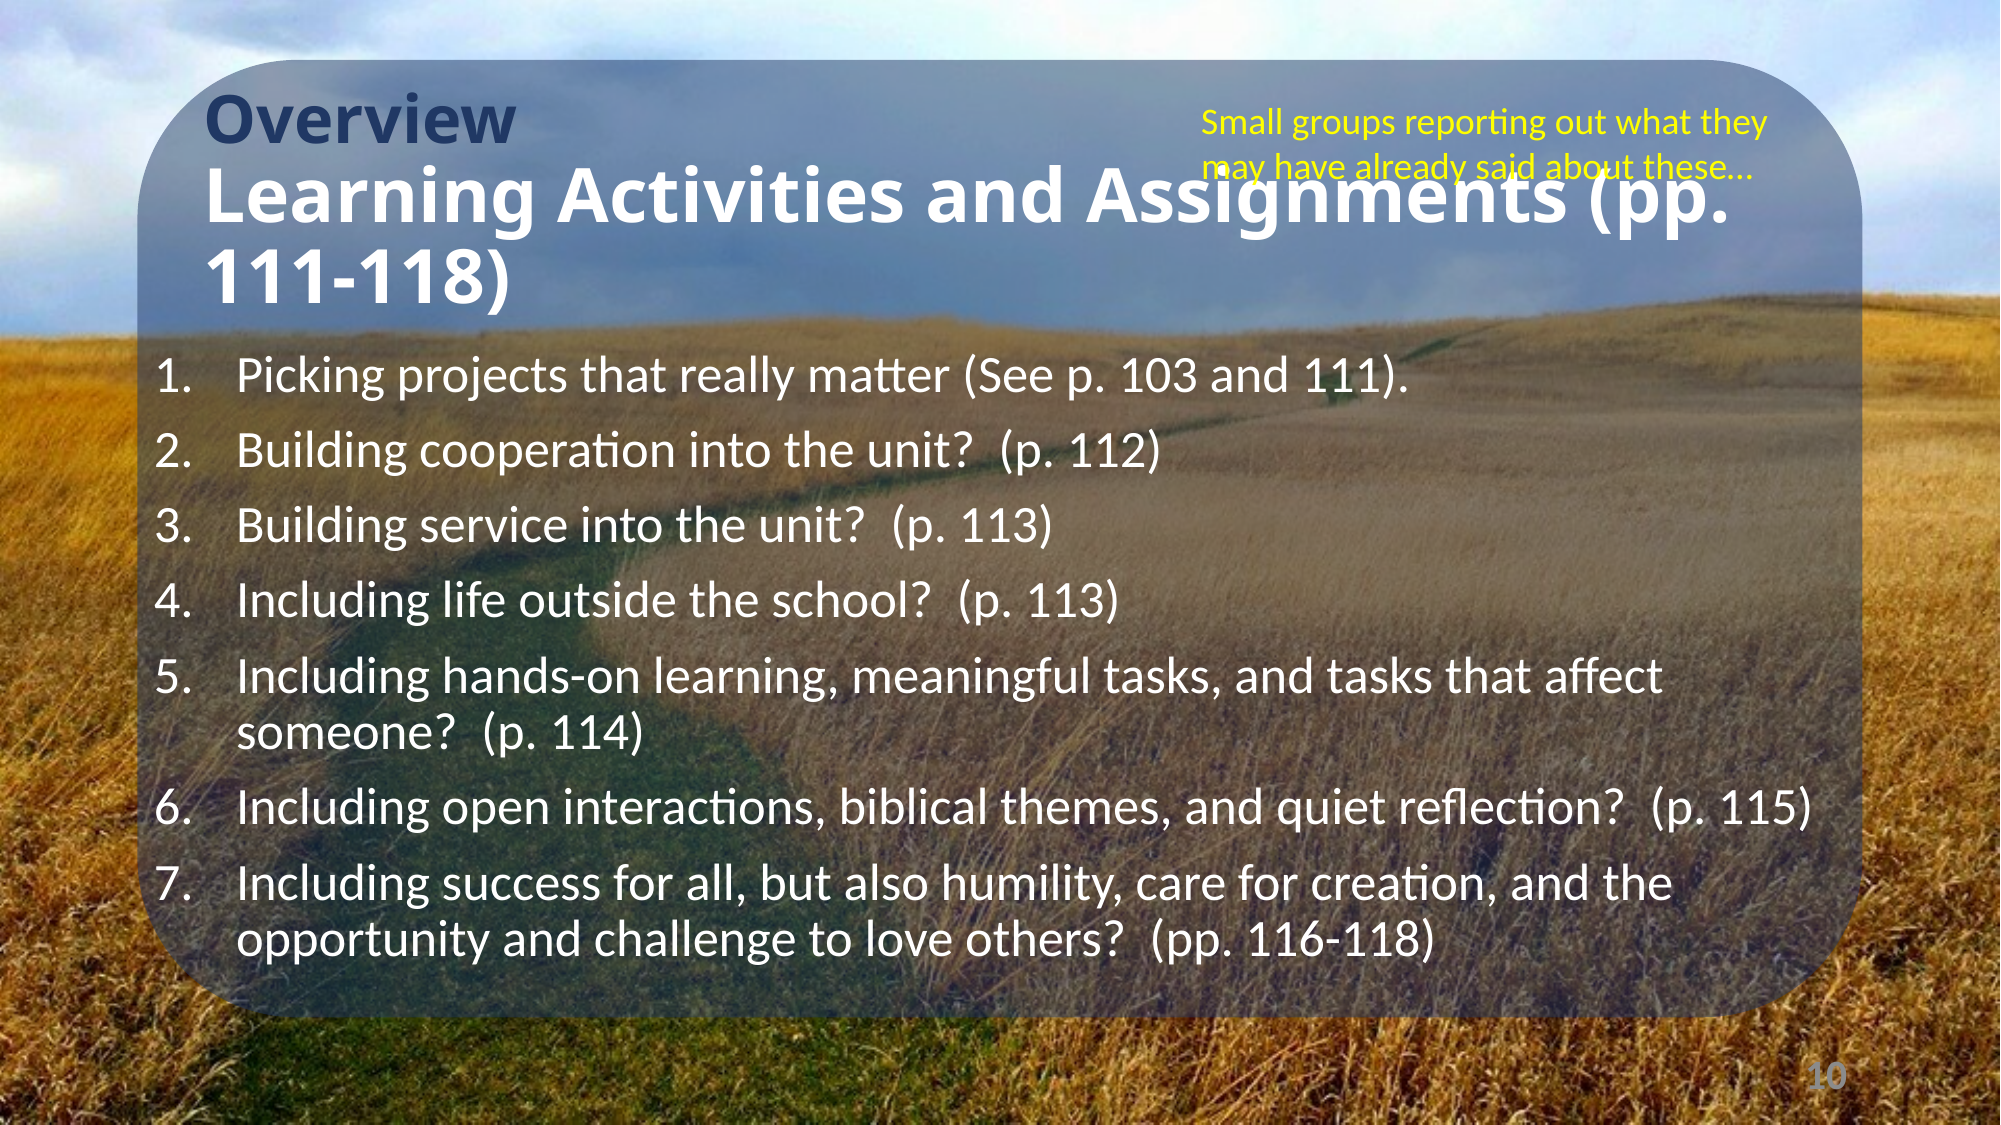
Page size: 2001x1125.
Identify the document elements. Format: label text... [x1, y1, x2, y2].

slide_number 10 [1412, 1042, 1863, 1103]
list Picking projects that really matter (See p. 103 and 111). Building cooperation into the unit? (p. 112) Building service into the unit? (p. 113) Including life outside the school? (p. 113) Including hands-on learning, meaningful tasks, and tasks that affect someone? (p. 114) Including open interactions, biblical themes, and quiet reflection? (p. 115) Including success for all, but also humility, care for creation, and the opportunity and challenge to love others? (pp. 116-118) [139, 339, 1838, 1019]
title Overview Learning Activities and Assignments (pp. 111-118) [188, 66, 1789, 339]
text_box Small groups reporting out what they may have already said about these… [1186, 89, 1822, 195]
picture [0, 0, 2000, 1125]
